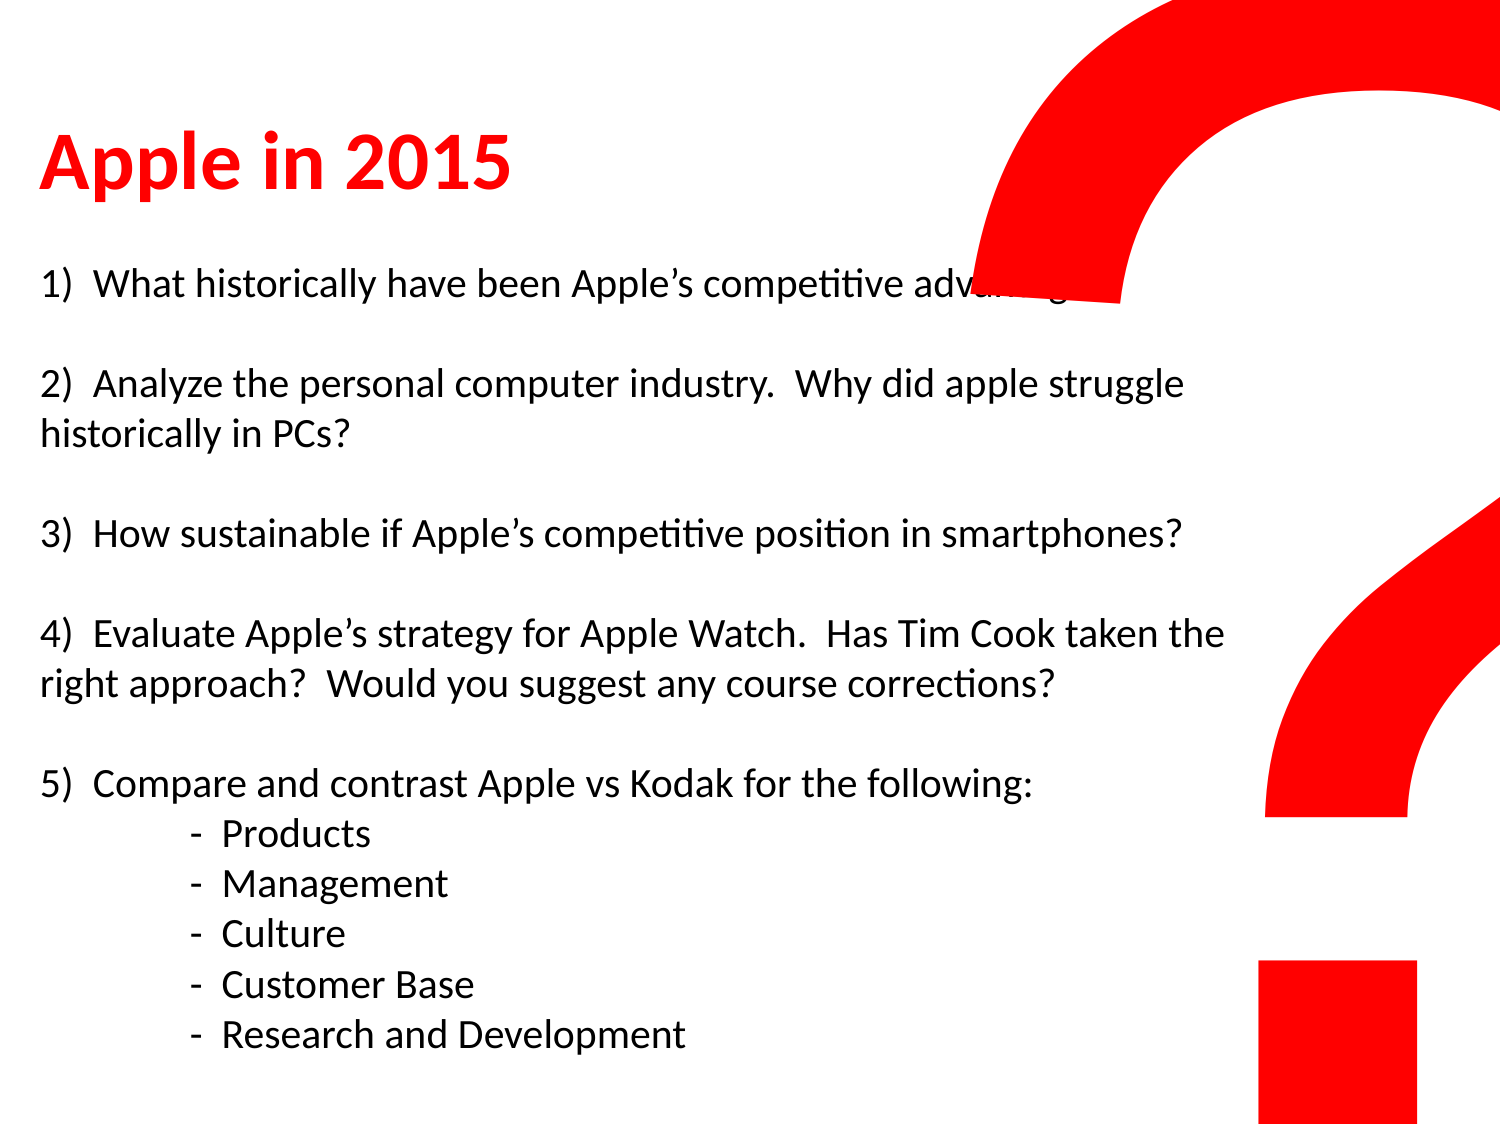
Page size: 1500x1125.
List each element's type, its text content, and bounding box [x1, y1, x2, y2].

title Apple in 2015 1) What historically have been Apple’s competitive advantages? 2) Analyze the personal computer industry. Why did apple struggle historically in PCs? 3) How sustainable if Apple’s competitive position in smartphones? 4) Evaluate Apple’s strategy for Apple Watch. Has Tim Cook taken the right approach? Would you suggest any course corrections? 5) Compare and contrast Apple vs Kodak for the following: - Products - Management - Culture - Customer Base - Research and Development [24, 0, 887, 1125]
text_box ? [887, 0, 1425, 1125]
slide_number 5 [1074, 1042, 1425, 1103]
